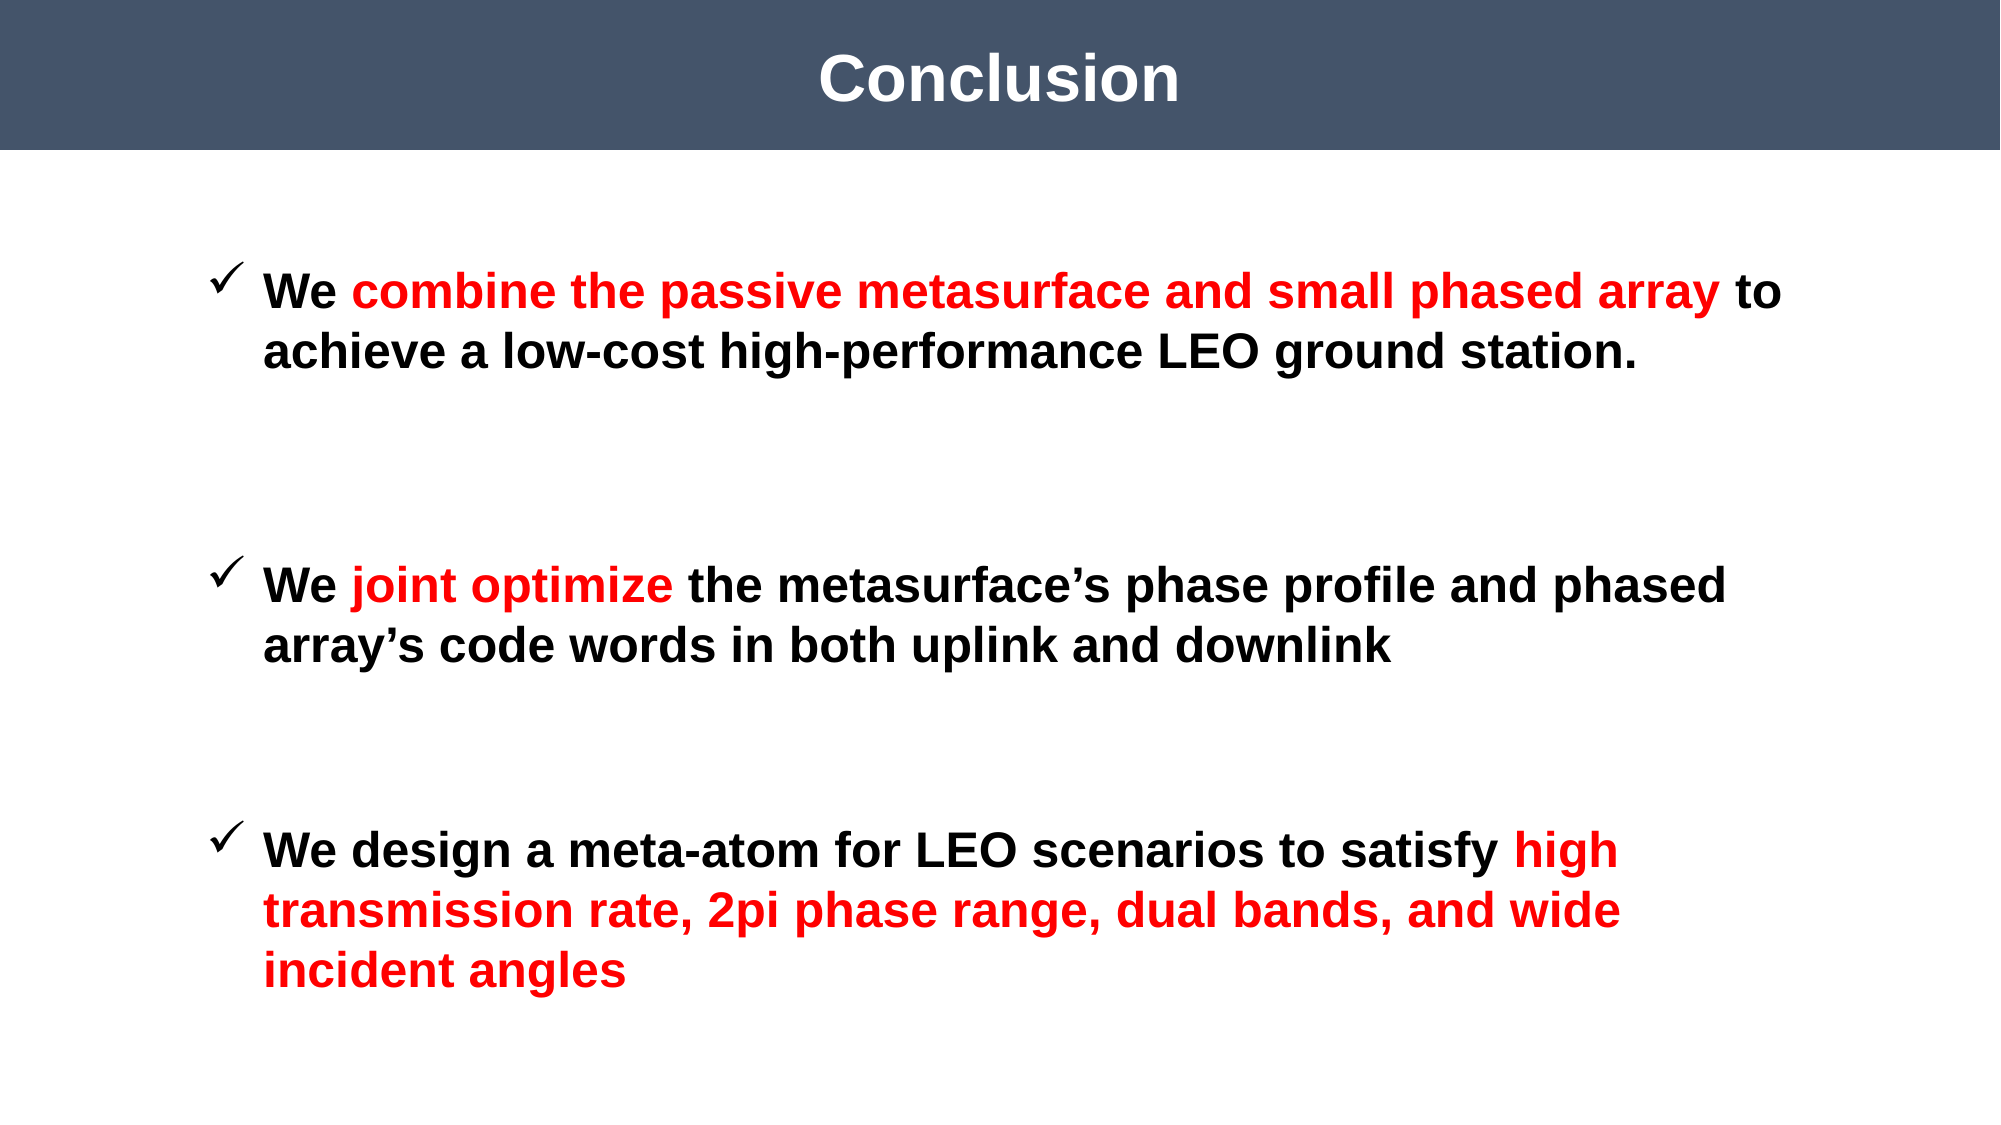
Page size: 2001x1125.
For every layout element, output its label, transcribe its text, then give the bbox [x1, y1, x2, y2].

text_box We combine the passive metasurface and small phased array to achieve a low-cost high-performance LEO ground station. [180, 209, 1820, 429]
text_box Conclusion [0, 0, 2000, 151]
text_box We design a meta-atom for LEO scenarios to satisfy high transmission rate, 2pi phase range, dual bands, and wide incident angles [180, 797, 1820, 1017]
text_box We joint optimize the metasurface’s phase profile and phased array’s code words in both uplink and downlink [180, 503, 1820, 723]
